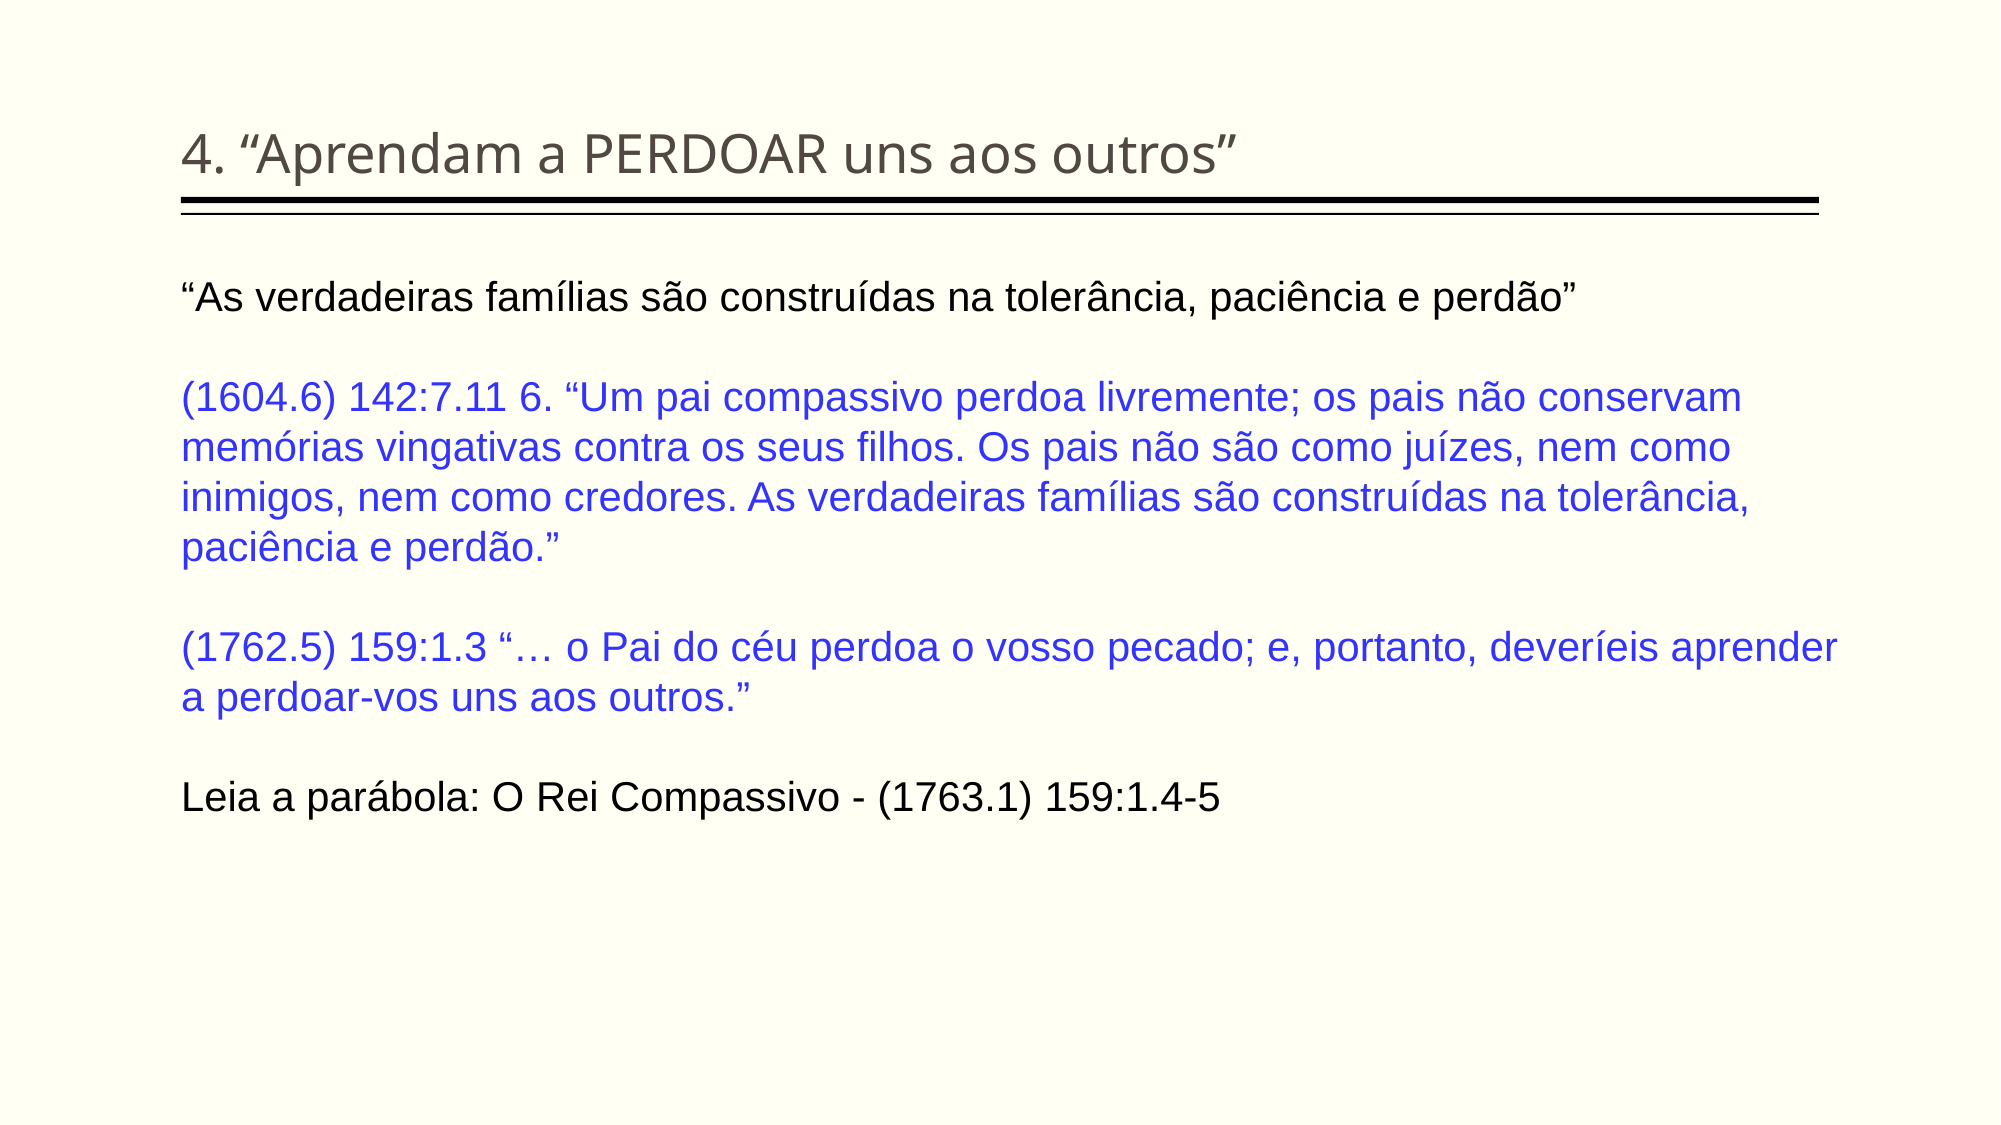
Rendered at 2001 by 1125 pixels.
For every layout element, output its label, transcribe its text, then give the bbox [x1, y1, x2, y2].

text_box “As verdadeiras famílias são construídas na tolerância, paciência e perdão” (1604.6) 142:7.11 6. “Um pai compassivo perdoa livremente; os pais não conservam memórias vingativas contra os seus filhos. Os pais não são como juízes, nem como inimigos, nem como credores. As verdadeiras famílias são construídas na tolerância, paciência e perdão.” (1762.5) 159:1.3 “… o Pai do céu perdoa o vosso pecado; e, portanto, deveríeis aprender a perdoar-vos uns aos outros.” Leia a parábola: O Rei Compassivo - (1763.1) 159:1.4-5 [181, 262, 1866, 1090]
text_box 4. “Aprendam a PERDOAR uns aos outros” [181, 12, 1819, 193]
